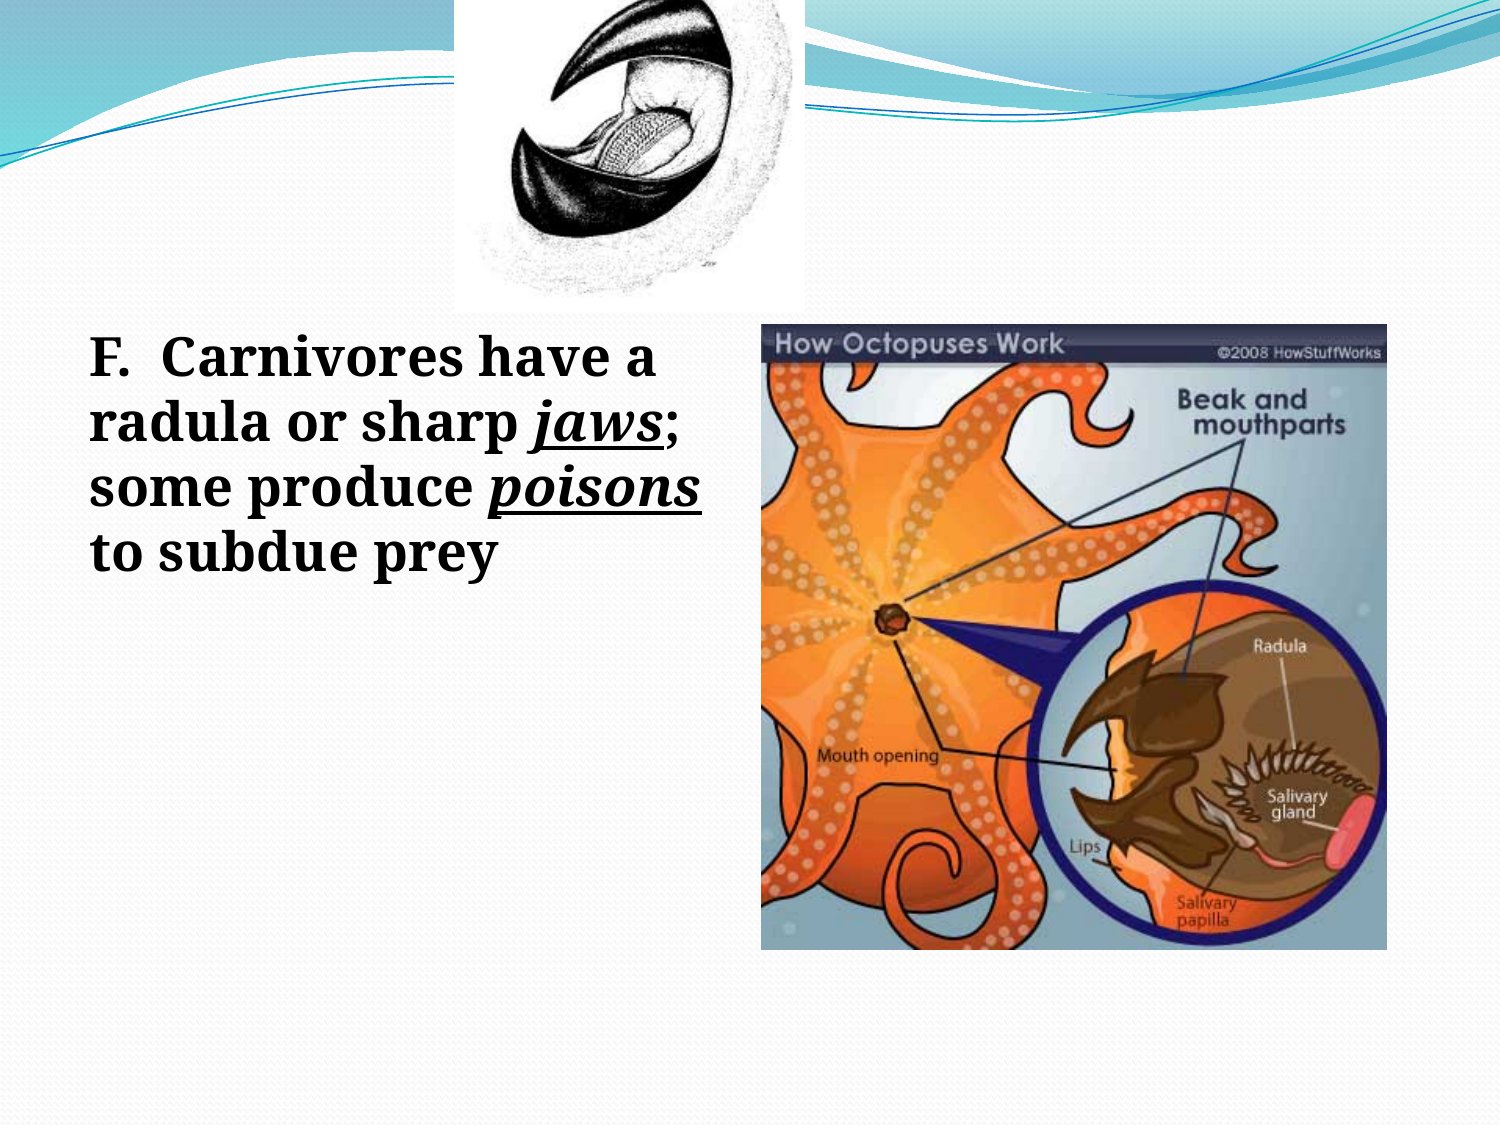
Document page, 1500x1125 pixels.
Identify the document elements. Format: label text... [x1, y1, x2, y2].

list F. Carnivores have a radula or sharp jaws; some produce poisons to subdue prey [75, 314, 738, 1043]
picture [761, 324, 1387, 951]
picture [454, 0, 805, 312]
